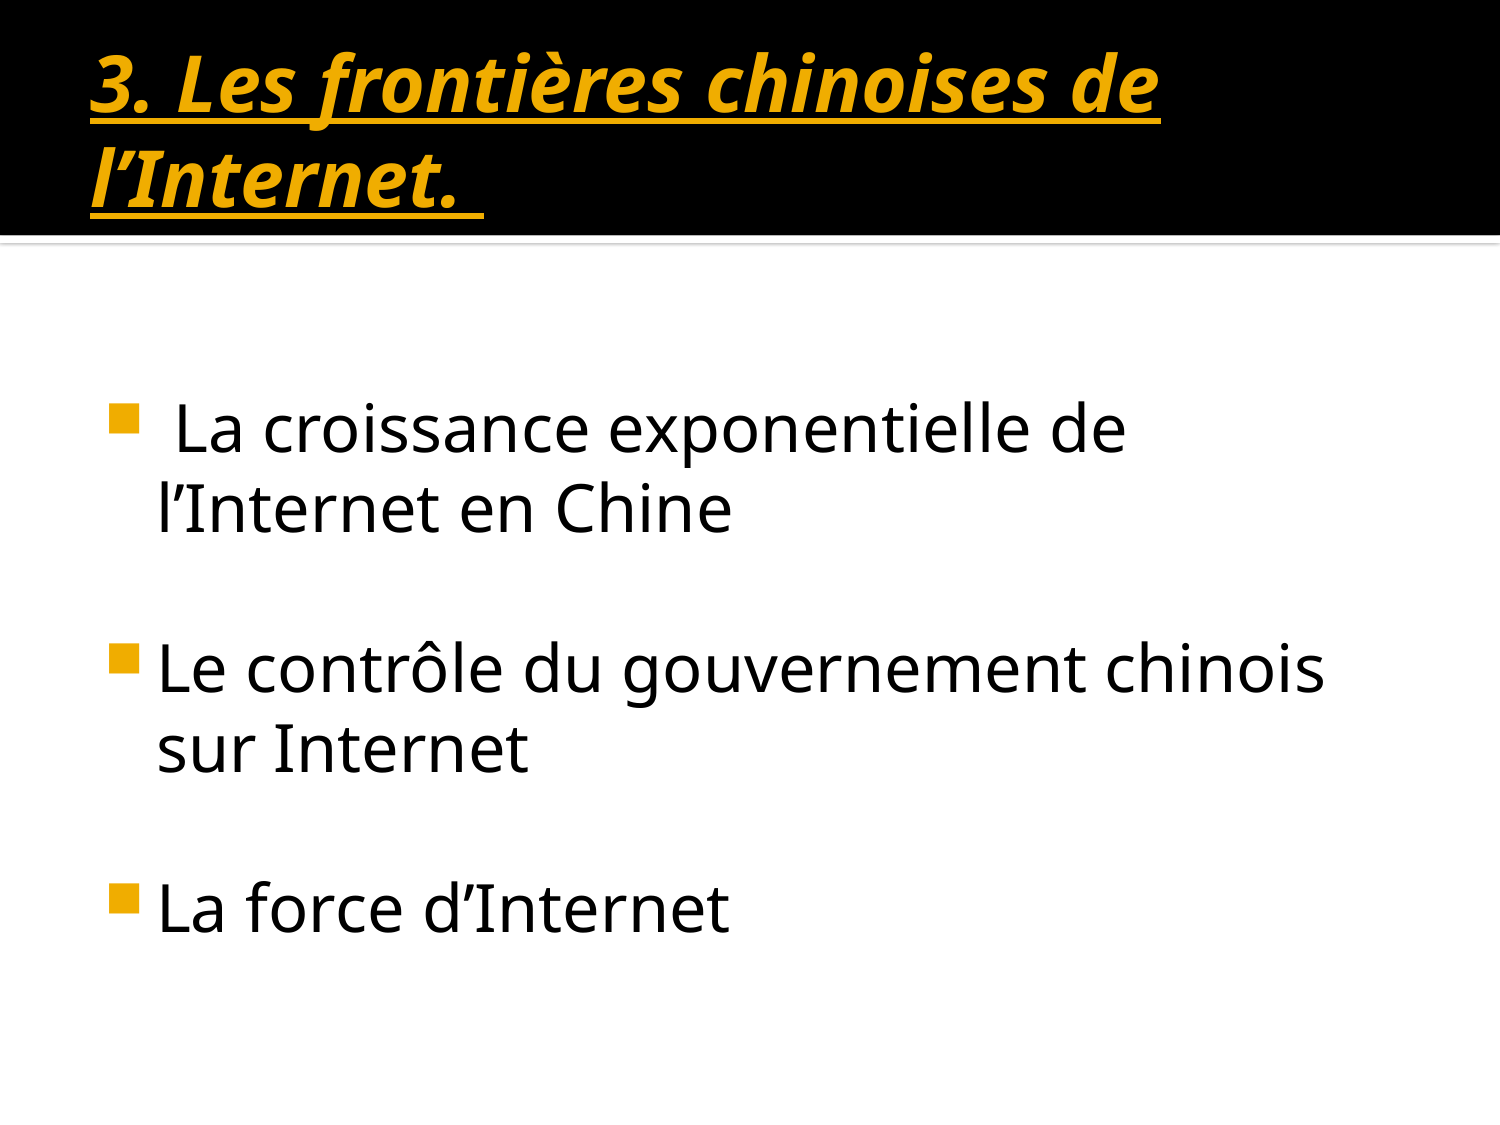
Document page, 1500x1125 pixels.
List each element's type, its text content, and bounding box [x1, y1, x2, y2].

list La croissance exponentielle de l’Internet en Chine Le contrôle du gouvernement chinois sur Internet La force d’Internet [75, 291, 1425, 1050]
title 3. Les frontières chinoises de l’Internet. [75, 25, 1425, 231]
